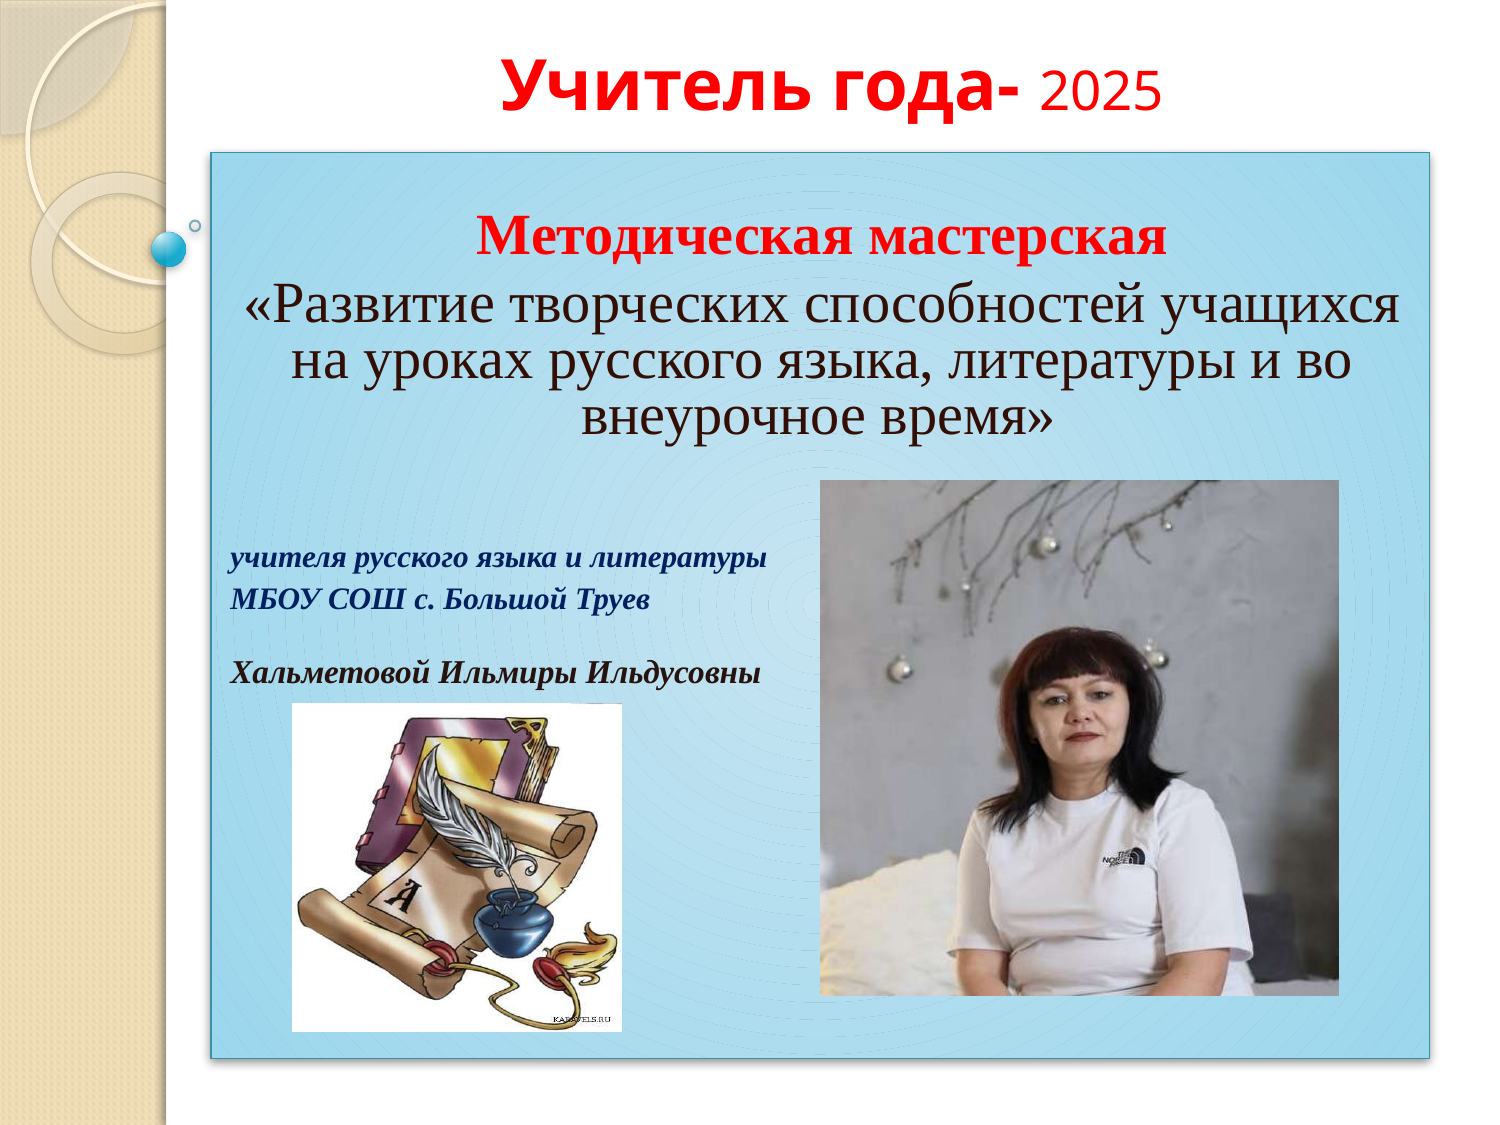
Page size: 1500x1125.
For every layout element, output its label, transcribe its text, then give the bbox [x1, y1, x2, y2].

title Учитель года- 2025 [29, 31, 1450, 209]
subtitle Методическая мастерская «Развитие творческих способностей учащихся на уроках русского языка, литературы и во внеурочное время» учителя русского языка и литературы МБОУ СОШ с. Большой Труев Хальметовой Ильмиры Ильдусовны [210, 152, 1430, 1059]
picture [292, 702, 622, 1032]
picture [820, 480, 1340, 997]
